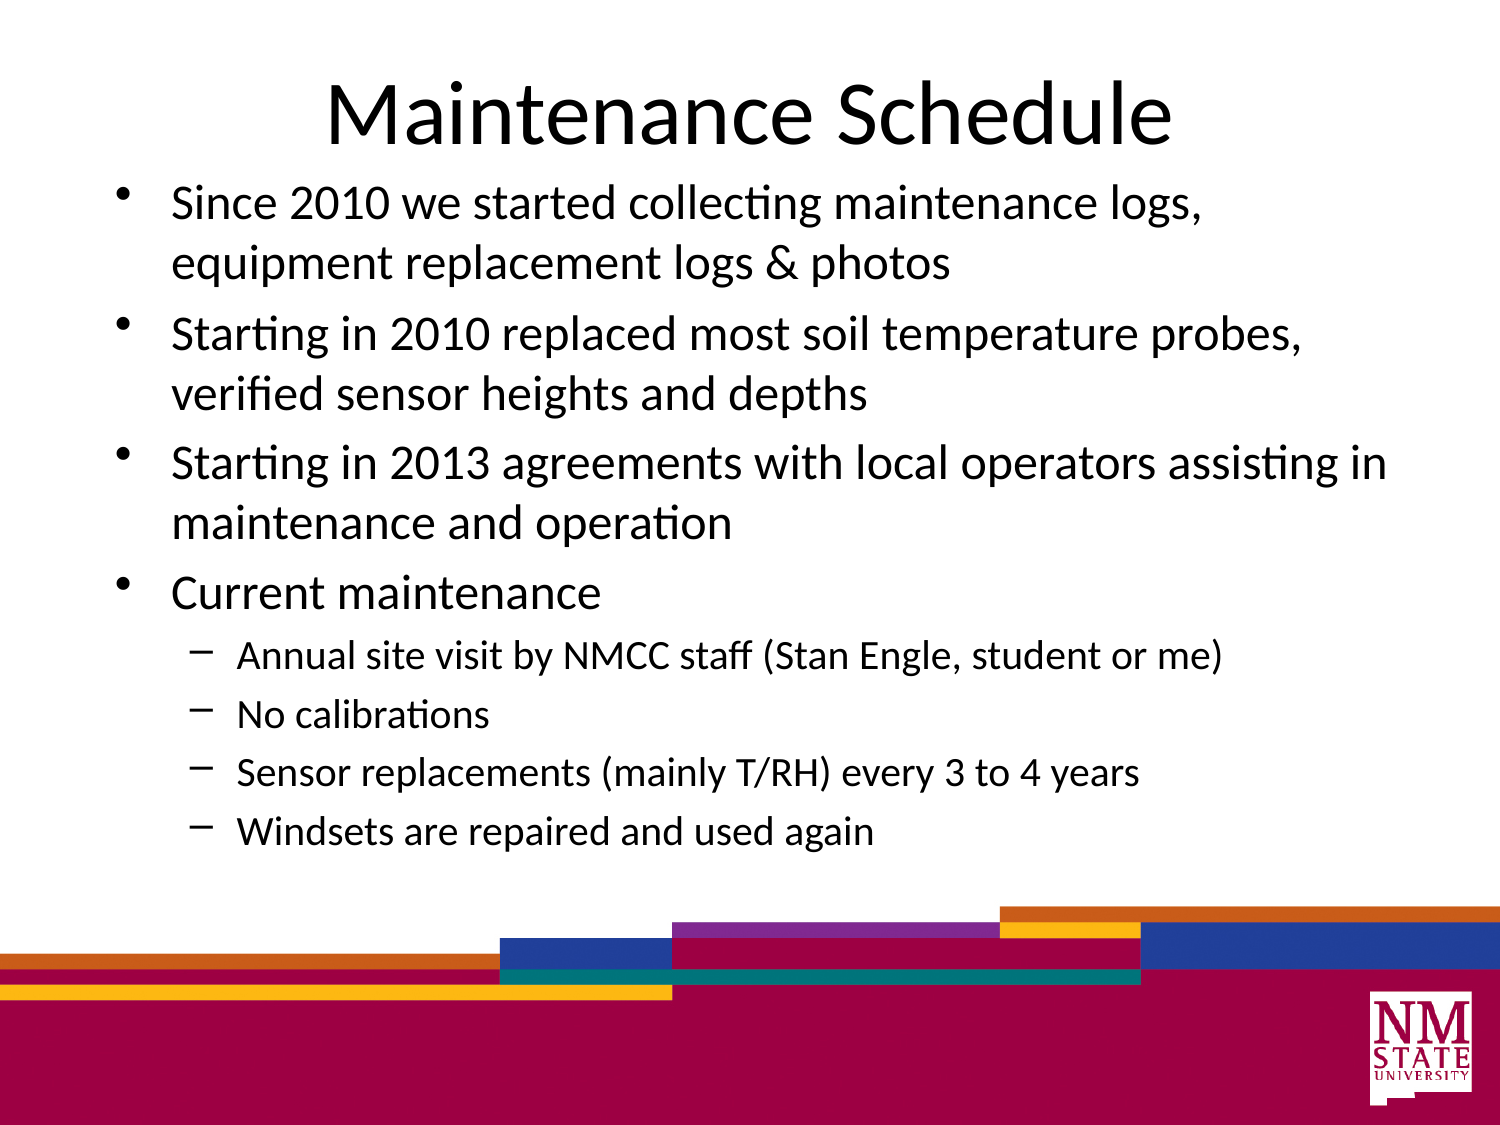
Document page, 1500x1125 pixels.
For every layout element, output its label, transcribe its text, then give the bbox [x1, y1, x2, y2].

list Since 2010 we started collecting maintenance logs, equipment replacement logs & photos Starting in 2010 replaced most soil temperature probes, verified sensor heights and depths Starting in 2013 agreements with local operators assisting in maintenance and operation Current maintenance Annual site visit by NMCC staff (Stan Engle, student or me) No calibrations Sensor replacements (mainly T/RH) every 3 to 4 years Windsets are repaired and used again [99, 162, 1450, 985]
title Maintenance Schedule [75, 45, 1425, 233]
picture [0, 0, 1500, 1125]
